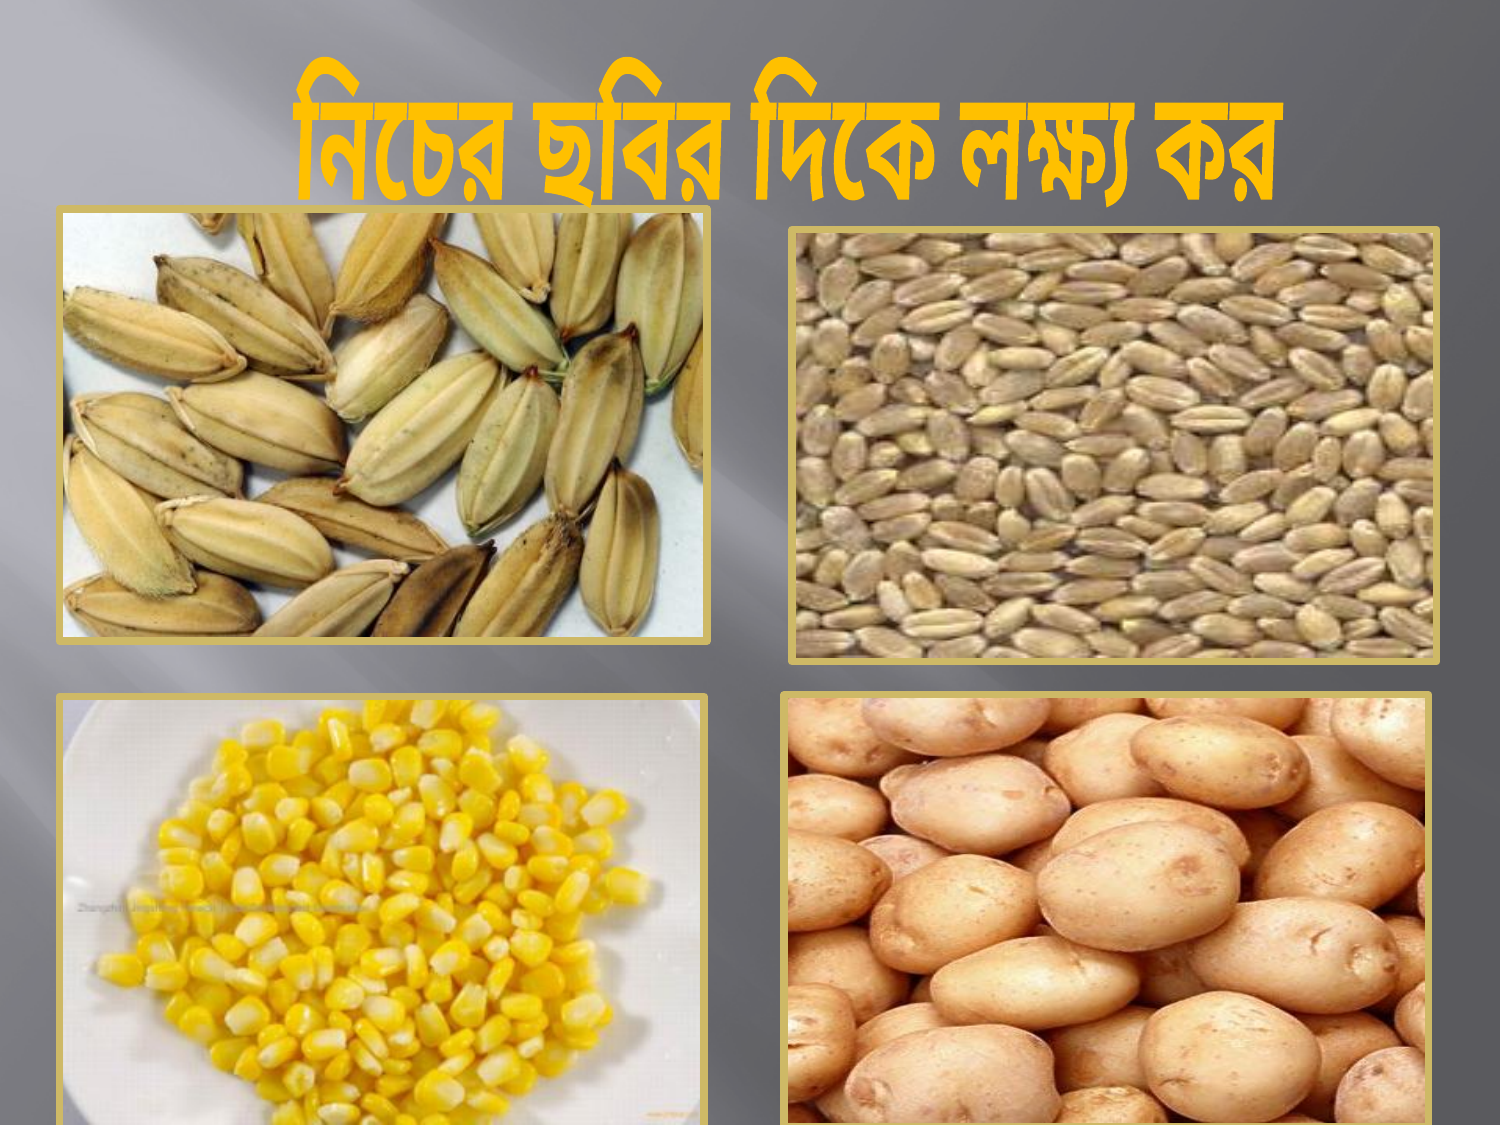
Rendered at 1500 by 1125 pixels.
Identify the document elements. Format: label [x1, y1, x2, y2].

picture [62, 212, 704, 638]
picture [62, 699, 701, 1125]
picture [787, 698, 1426, 1124]
picture [795, 232, 1434, 659]
